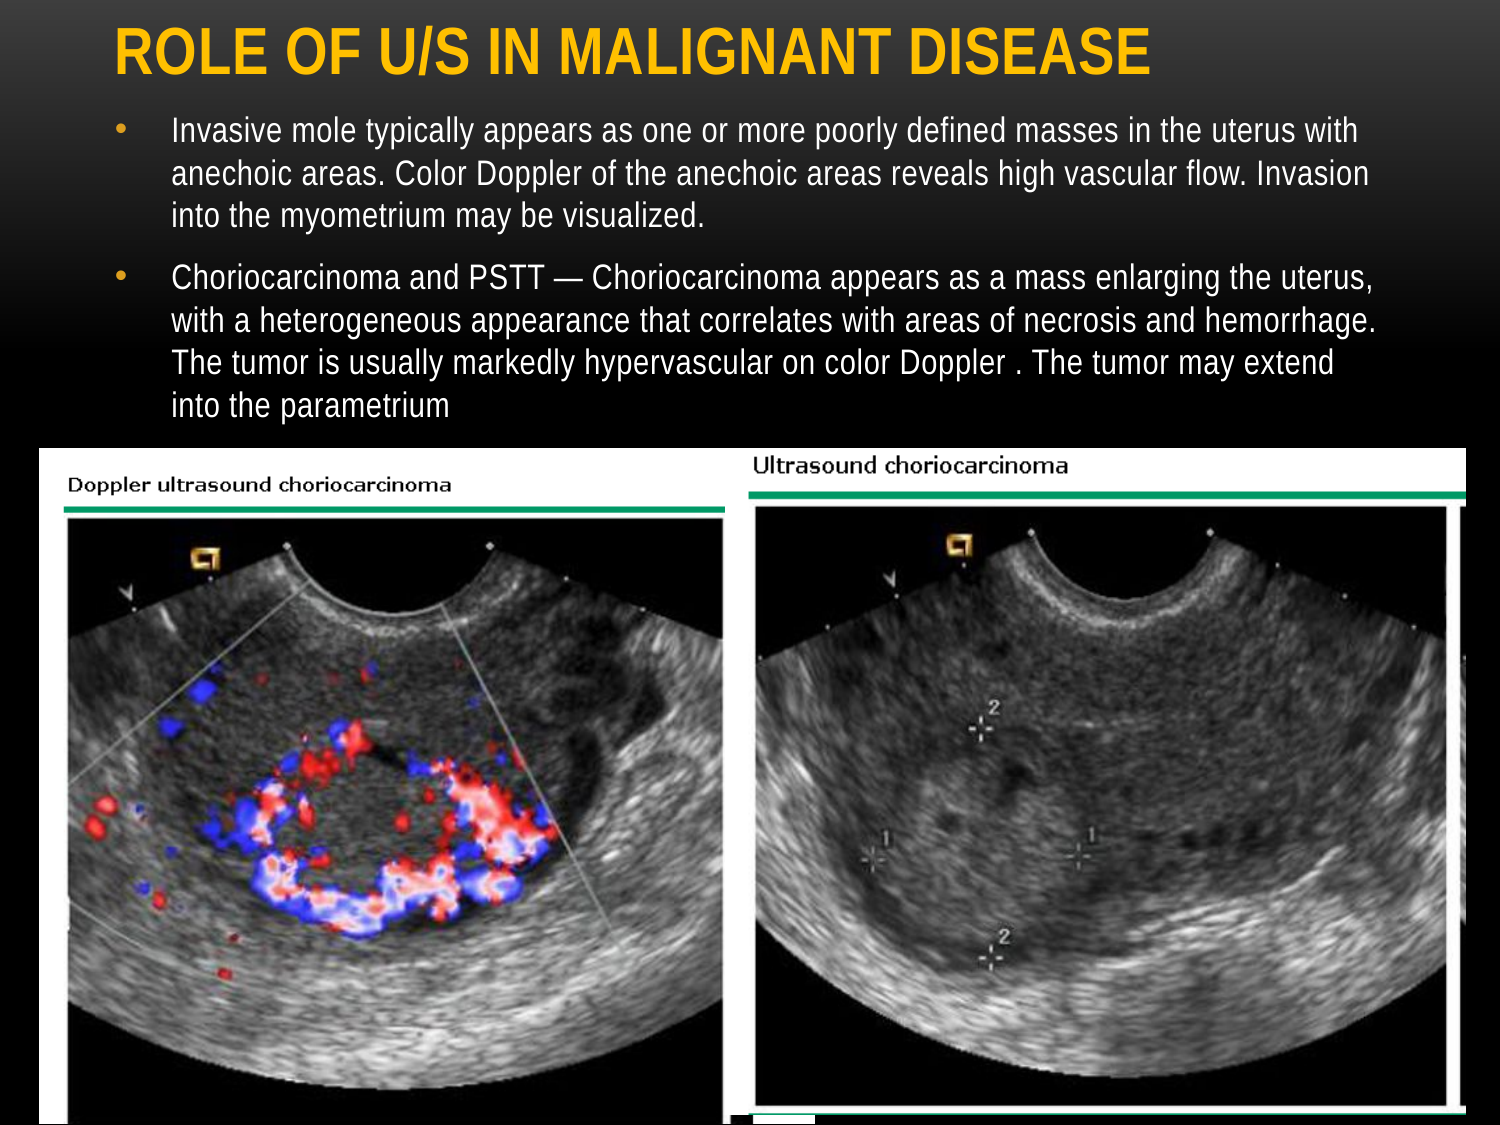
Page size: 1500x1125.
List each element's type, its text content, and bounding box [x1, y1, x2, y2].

picture [39, 448, 1466, 1125]
list ROLE OF U/S IN MALIGNANT DISEASE Invasive mole typically appears as one or more poorly defined masses in the uterus with anechoic areas. Color Doppler of the anechoic areas reveals high vascular flow. Invasion into the myometrium may be visualized. Choriocarcinoma and PSTT — Choriocarcinoma appears as a mass enlarging the uterus, with a heterogeneous appearance that correlates with areas of necrosis and hemorrhage. The tumor is usually markedly hypervascular on color Doppler . The tumor may extend into the parametrium [99, 0, 1400, 448]
